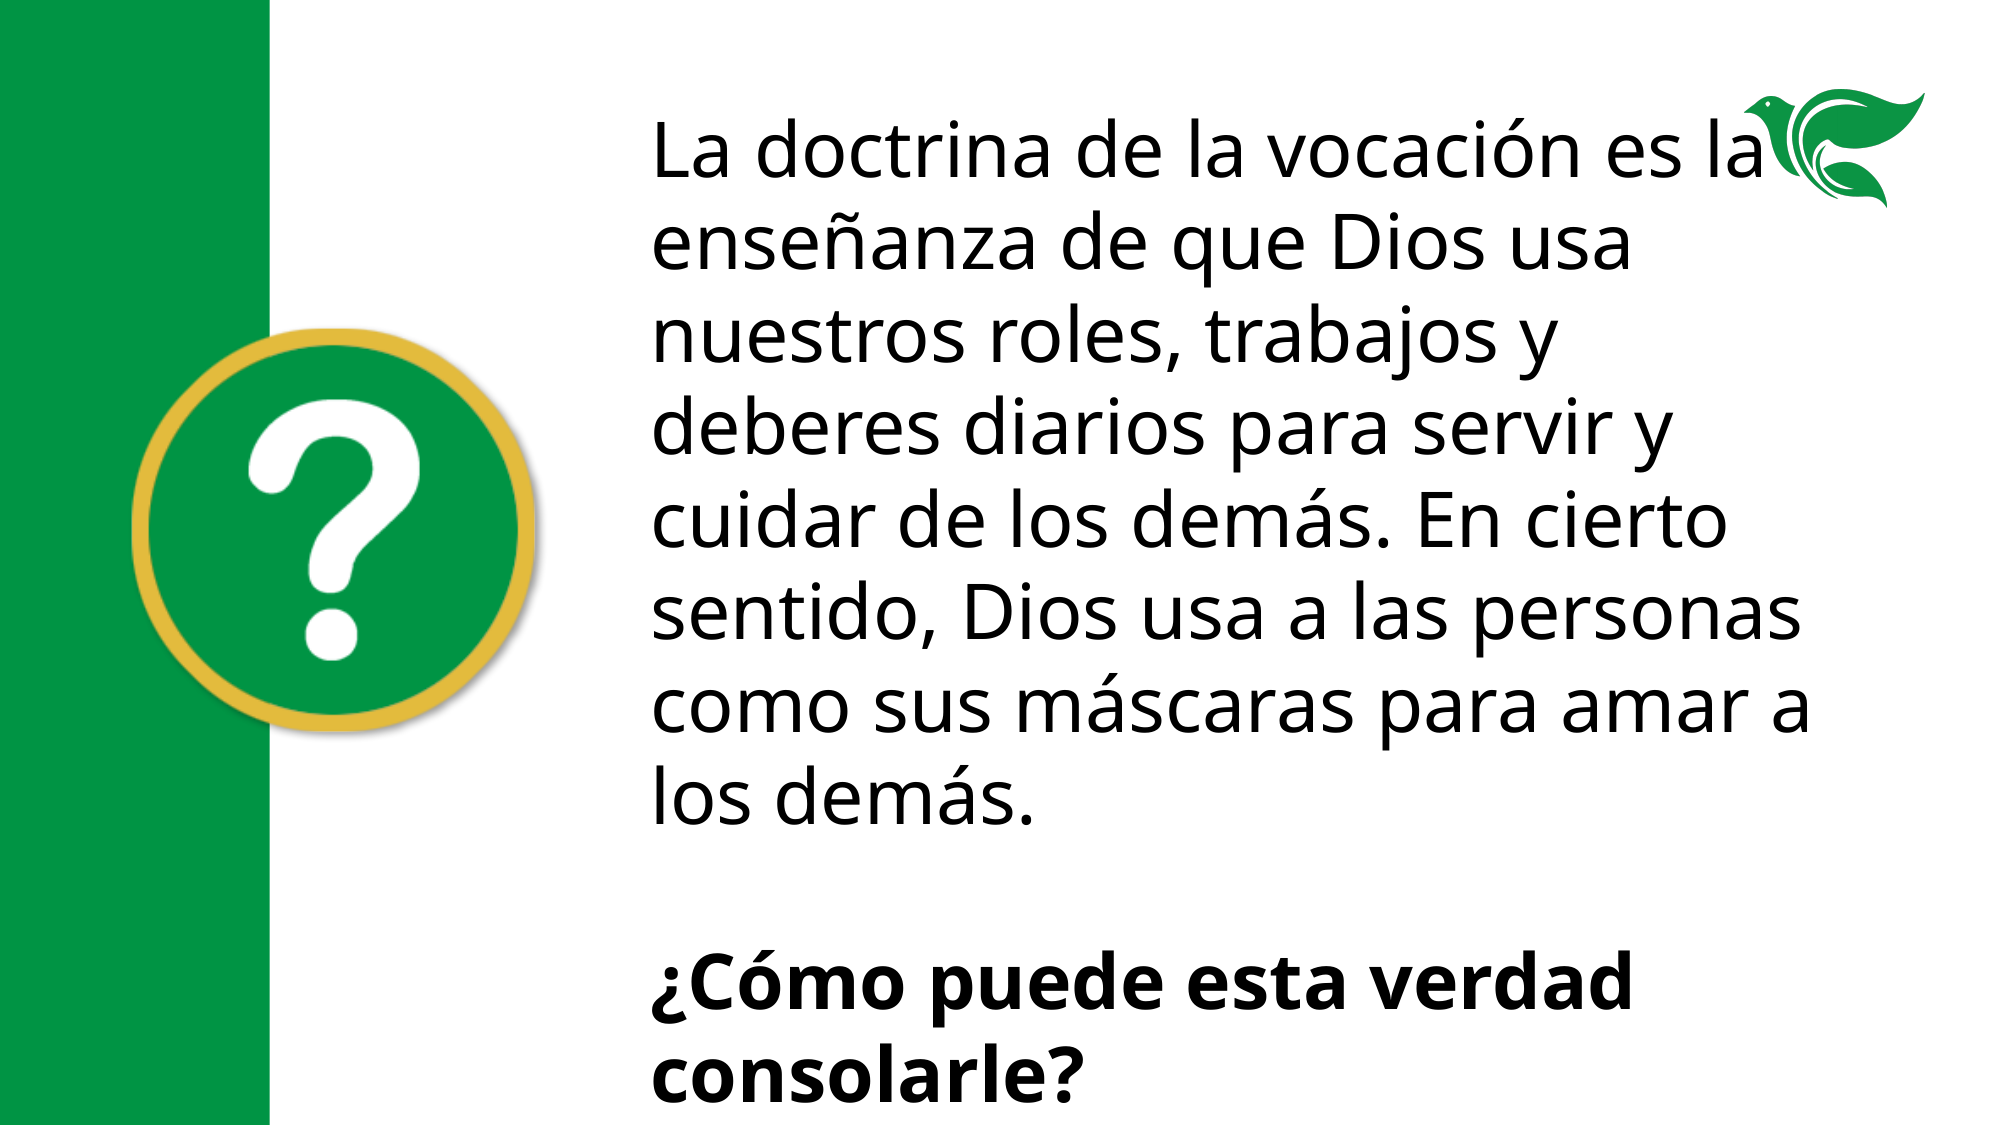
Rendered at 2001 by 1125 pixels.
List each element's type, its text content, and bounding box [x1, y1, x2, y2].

picture [1722, 47, 1953, 240]
text_box La doctrina de la vocación es la enseñanza de que Dios usa nuestros roles, trabajos y deberes diarios para servir y cuidar de los demás. En cierto sentido, Dios usa a las personas como sus máscaras para amar a los demás. ¿Cómo puede esta verdad consolarle? [635, 92, 1834, 1125]
text_box [0, 0, 270, 1125]
picture [77, 254, 592, 783]
